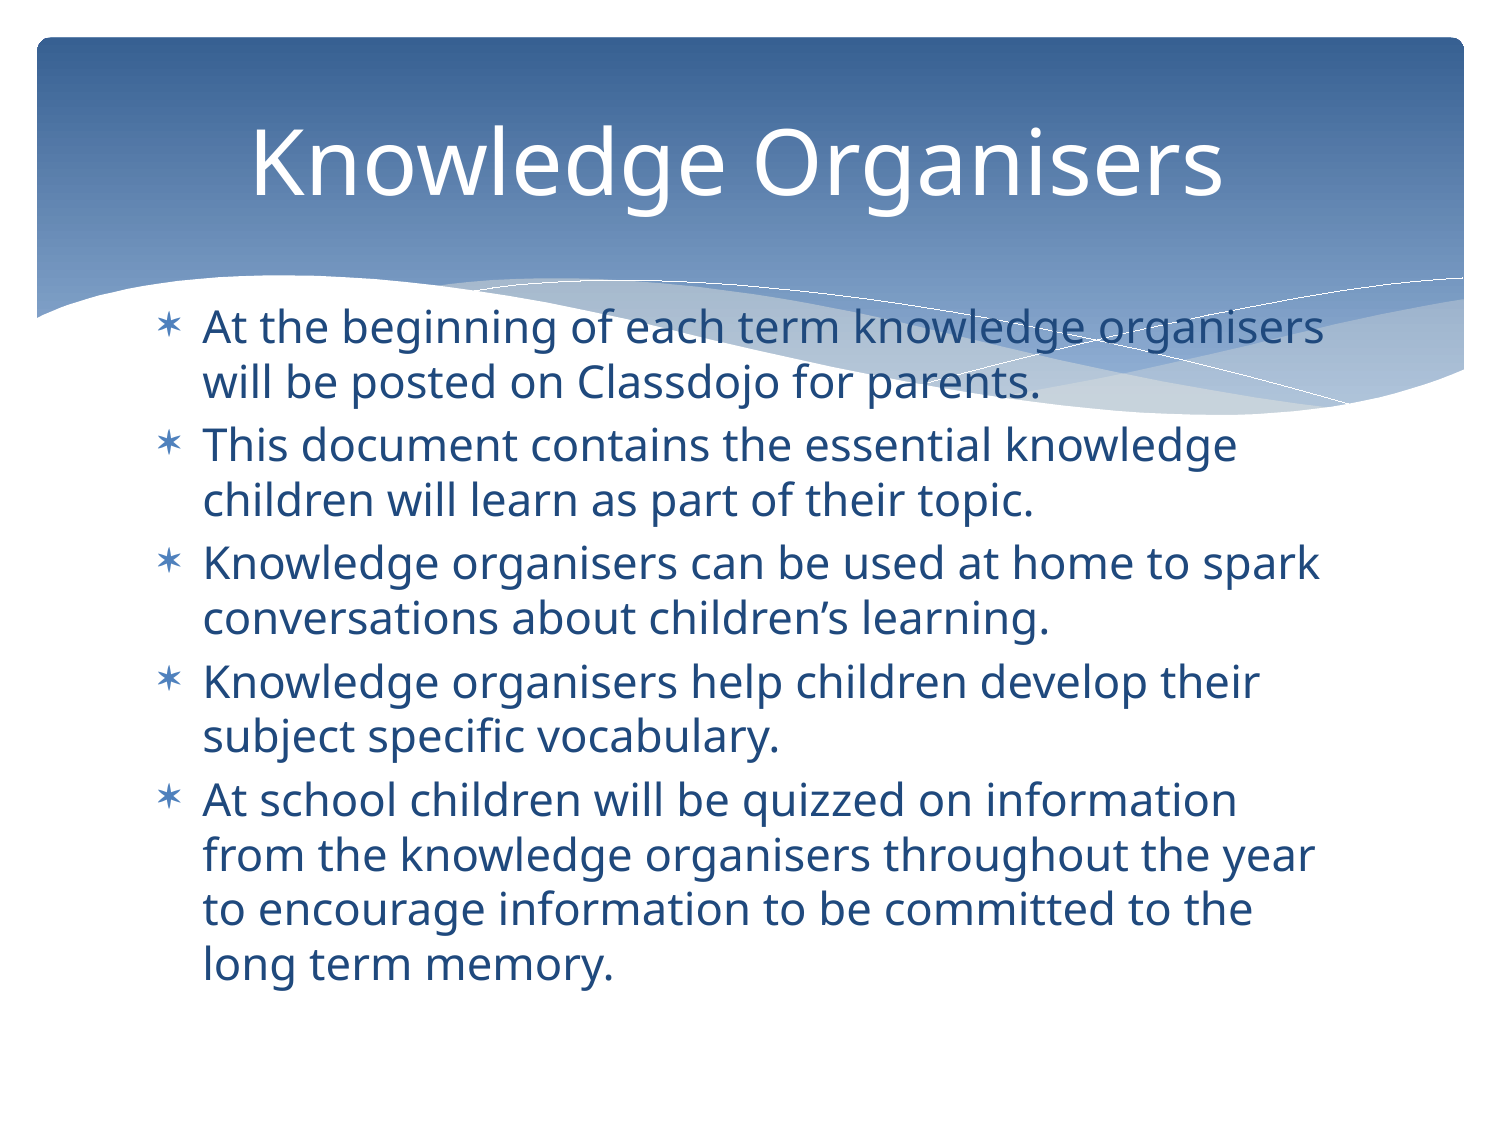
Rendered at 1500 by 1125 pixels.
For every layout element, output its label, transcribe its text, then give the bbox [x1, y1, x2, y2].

title Knowledge Organisers [75, 55, 1425, 261]
list At the beginning of each term knowledge organisers will be posted on Classdojo for parents. This document contains the essential knowledge children will learn as part of their topic. Knowledge organisers can be used at home to spark conversations about children’s learning. Knowledge organisers help children develop their subject specific vocabulary. At school children will be quizzed on information from the knowledge organisers throughout the year to encourage information to be committed to the long term memory. [143, 290, 1359, 1005]
